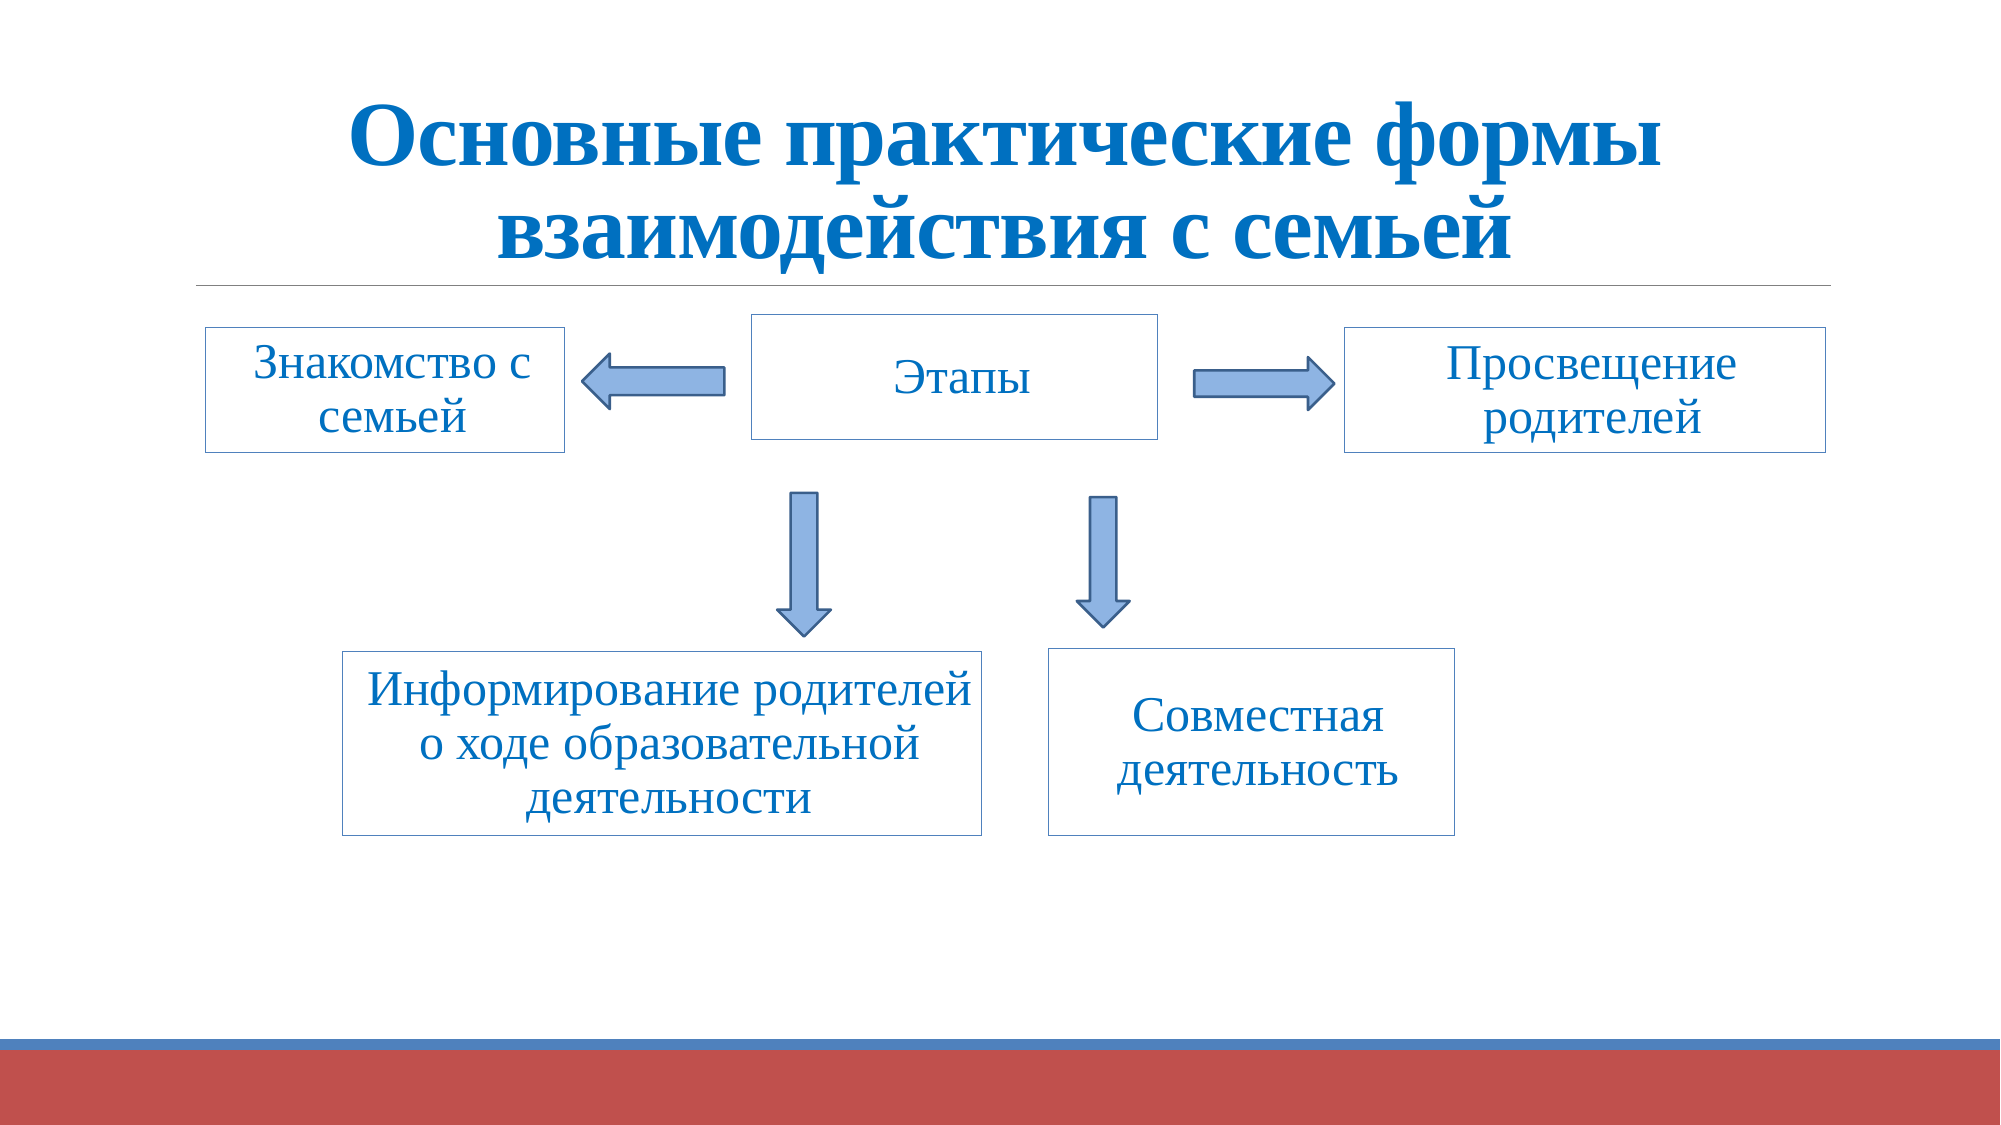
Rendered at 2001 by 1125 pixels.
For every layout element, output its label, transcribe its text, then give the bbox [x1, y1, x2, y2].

list Просвещение родителей [1344, 327, 1826, 453]
text_box [1192, 355, 1336, 412]
text_box [581, 352, 726, 411]
title Основные практические формы взаимодействия с семьей [180, 47, 1830, 285]
text_box [775, 491, 833, 638]
list Информирование родителей о ходе образовательной деятельности [342, 651, 982, 836]
text_box [1075, 495, 1131, 629]
list Этапы [751, 314, 1158, 440]
list Совместная деятельность [1048, 648, 1455, 836]
list Знакомство с семьей [205, 327, 565, 453]
